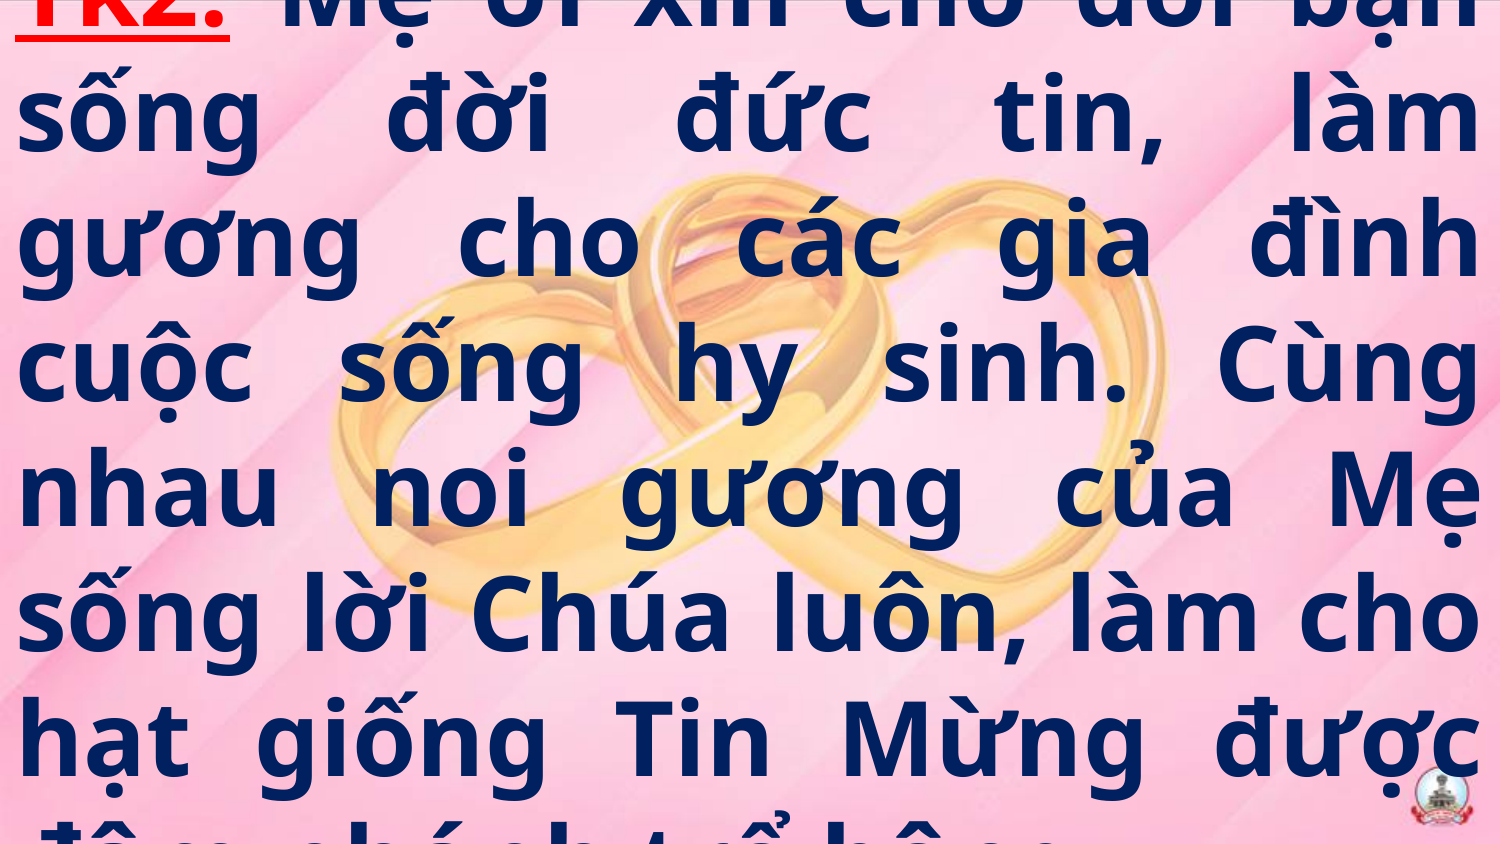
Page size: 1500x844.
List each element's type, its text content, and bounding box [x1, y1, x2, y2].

subtitle Tk2: Mẹ ơi xin cho đôi bạn sống đời đức tin, làm gương cho các gia đình cuộc sống hy sinh. Cùng nhau noi gương của Mẹ sống lời Chúa luôn, làm cho hạt giống Tin Mừng được đâm nhánh trổ bông. [0, 0, 1500, 844]
